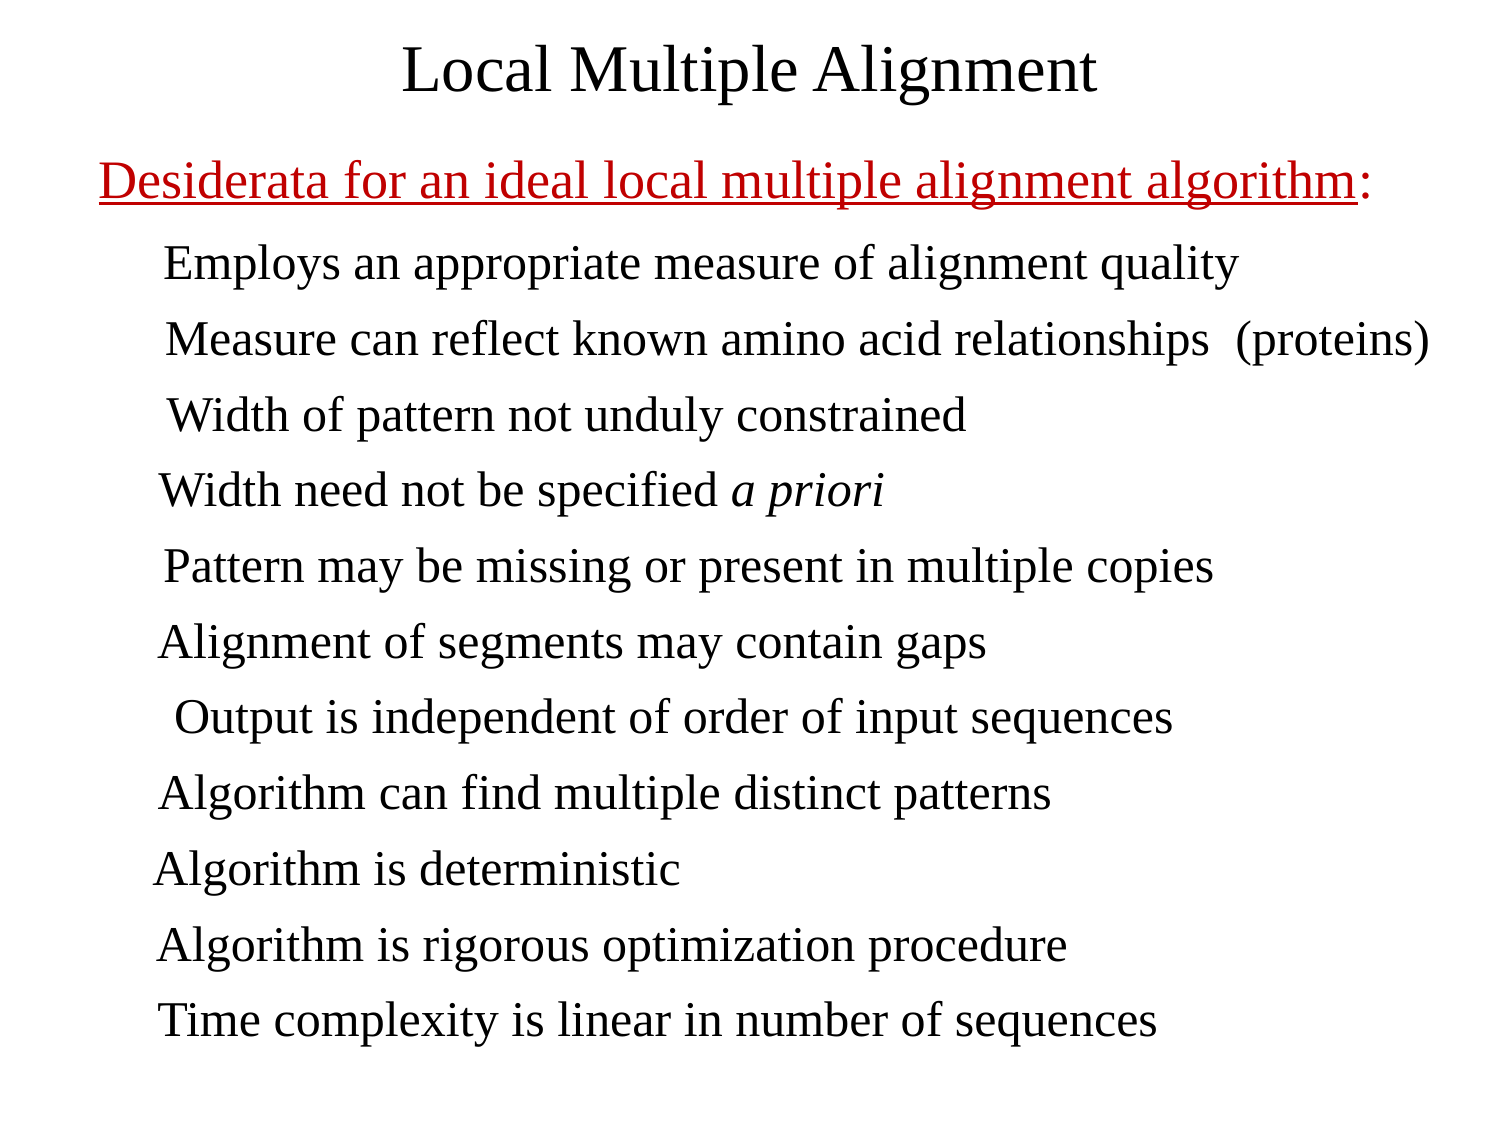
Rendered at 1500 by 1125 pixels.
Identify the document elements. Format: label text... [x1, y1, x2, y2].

text_box Width need not be specified a priori [143, 449, 901, 525]
text_box Width of pattern not unduly constrained [151, 373, 983, 449]
text_box Time complexity is linear in number of sequences [142, 979, 1174, 1055]
text_box Algorithm is deterministic [137, 828, 697, 903]
text_box Employs an appropriate measure of alignment quality [148, 222, 1255, 297]
text_box Algorithm is rigorous optimization procedure [141, 903, 1084, 979]
text_box Alignment of segments may contain gaps [142, 601, 1003, 677]
text_box Algorithm can find multiple distinct patterns [143, 752, 1069, 827]
text_box Pattern may be missing or present in multiple copies [148, 525, 1231, 600]
text_box Output is independent of order of input sequences [159, 676, 1190, 752]
title Local Multiple Alignment [75, 12, 1425, 118]
text_box Desiderata for an ideal local multiple alignment algorithm: [83, 137, 1389, 218]
text_box Measure can reflect known amino acid relationships (proteins) [150, 297, 1446, 373]
